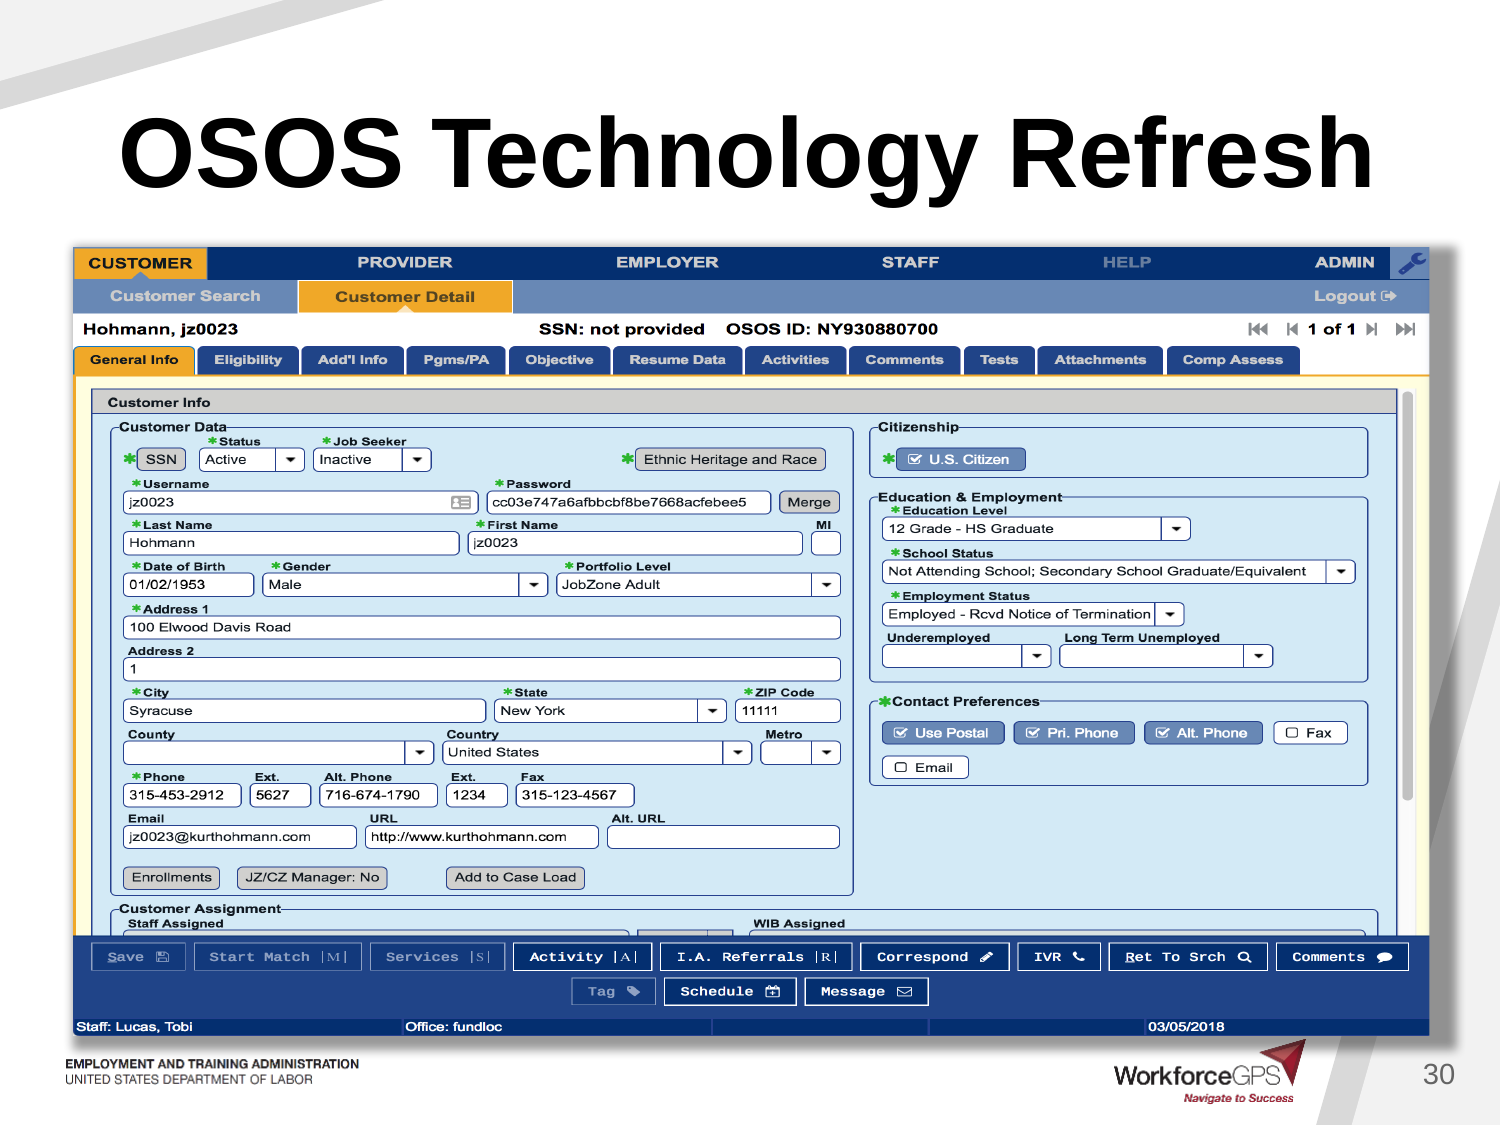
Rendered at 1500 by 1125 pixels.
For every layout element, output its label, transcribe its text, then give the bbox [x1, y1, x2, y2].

slide_number 30 [1260, 1042, 1471, 1103]
picture [70, 247, 1430, 1036]
picture [59, 1053, 370, 1092]
picture [1112, 1038, 1308, 1105]
title OSOS Technology Refresh [102, 81, 1393, 217]
